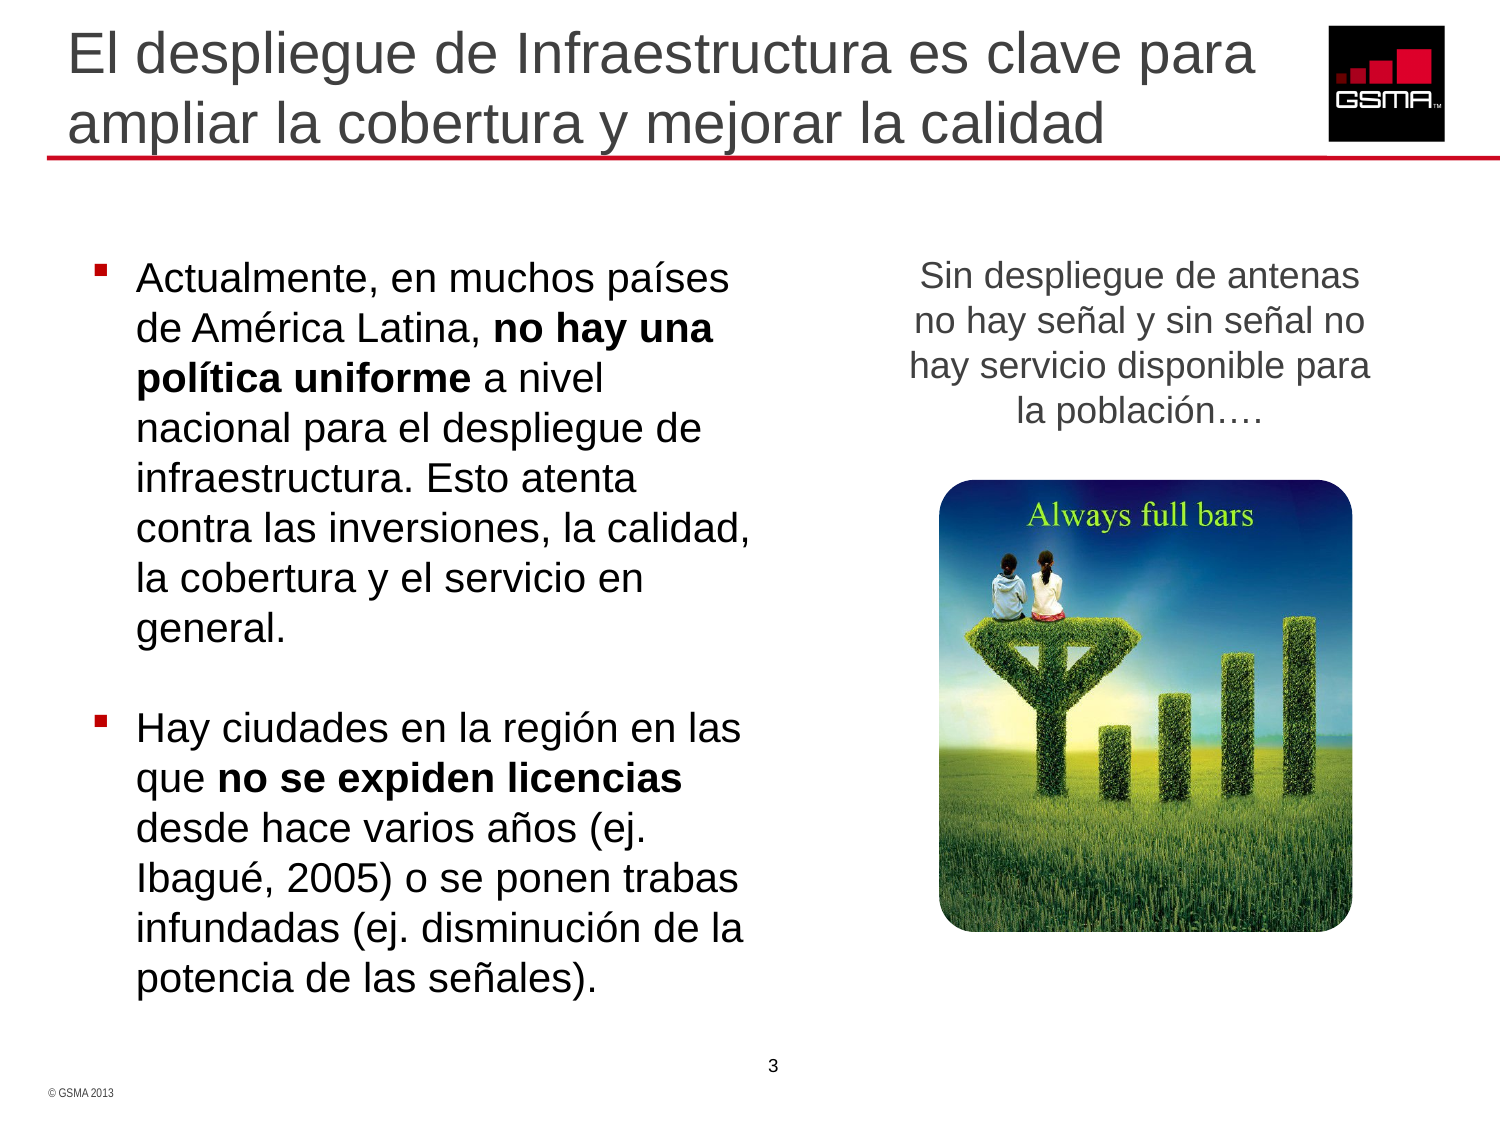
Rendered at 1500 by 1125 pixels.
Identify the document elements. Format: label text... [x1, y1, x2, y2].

text_box Actualmente, en muchos países de América Latina, no hay una política uniforme a nivel nacional para el despliegue de infraestructura. Esto atenta contra las inversiones, la calidad, la cobertura y el servicio en general. Hay ciudades en la región en las que no se expiden licencias desde hace varios años (ej. Ibagué, 2005) o se ponen trabas infundadas (ej. disminución de la potencia de las señales). [76, 243, 774, 1059]
picture [1327, 24, 1446, 143]
picture [938, 479, 1353, 933]
title El despliegue de Infraestructura es clave para ampliar la cobertura y mejorar la calidad [53, 7, 1307, 149]
list Sin despliegue de antenas no hay señal y sin señal no hay servicio disponible para la población…. [879, 243, 1400, 433]
